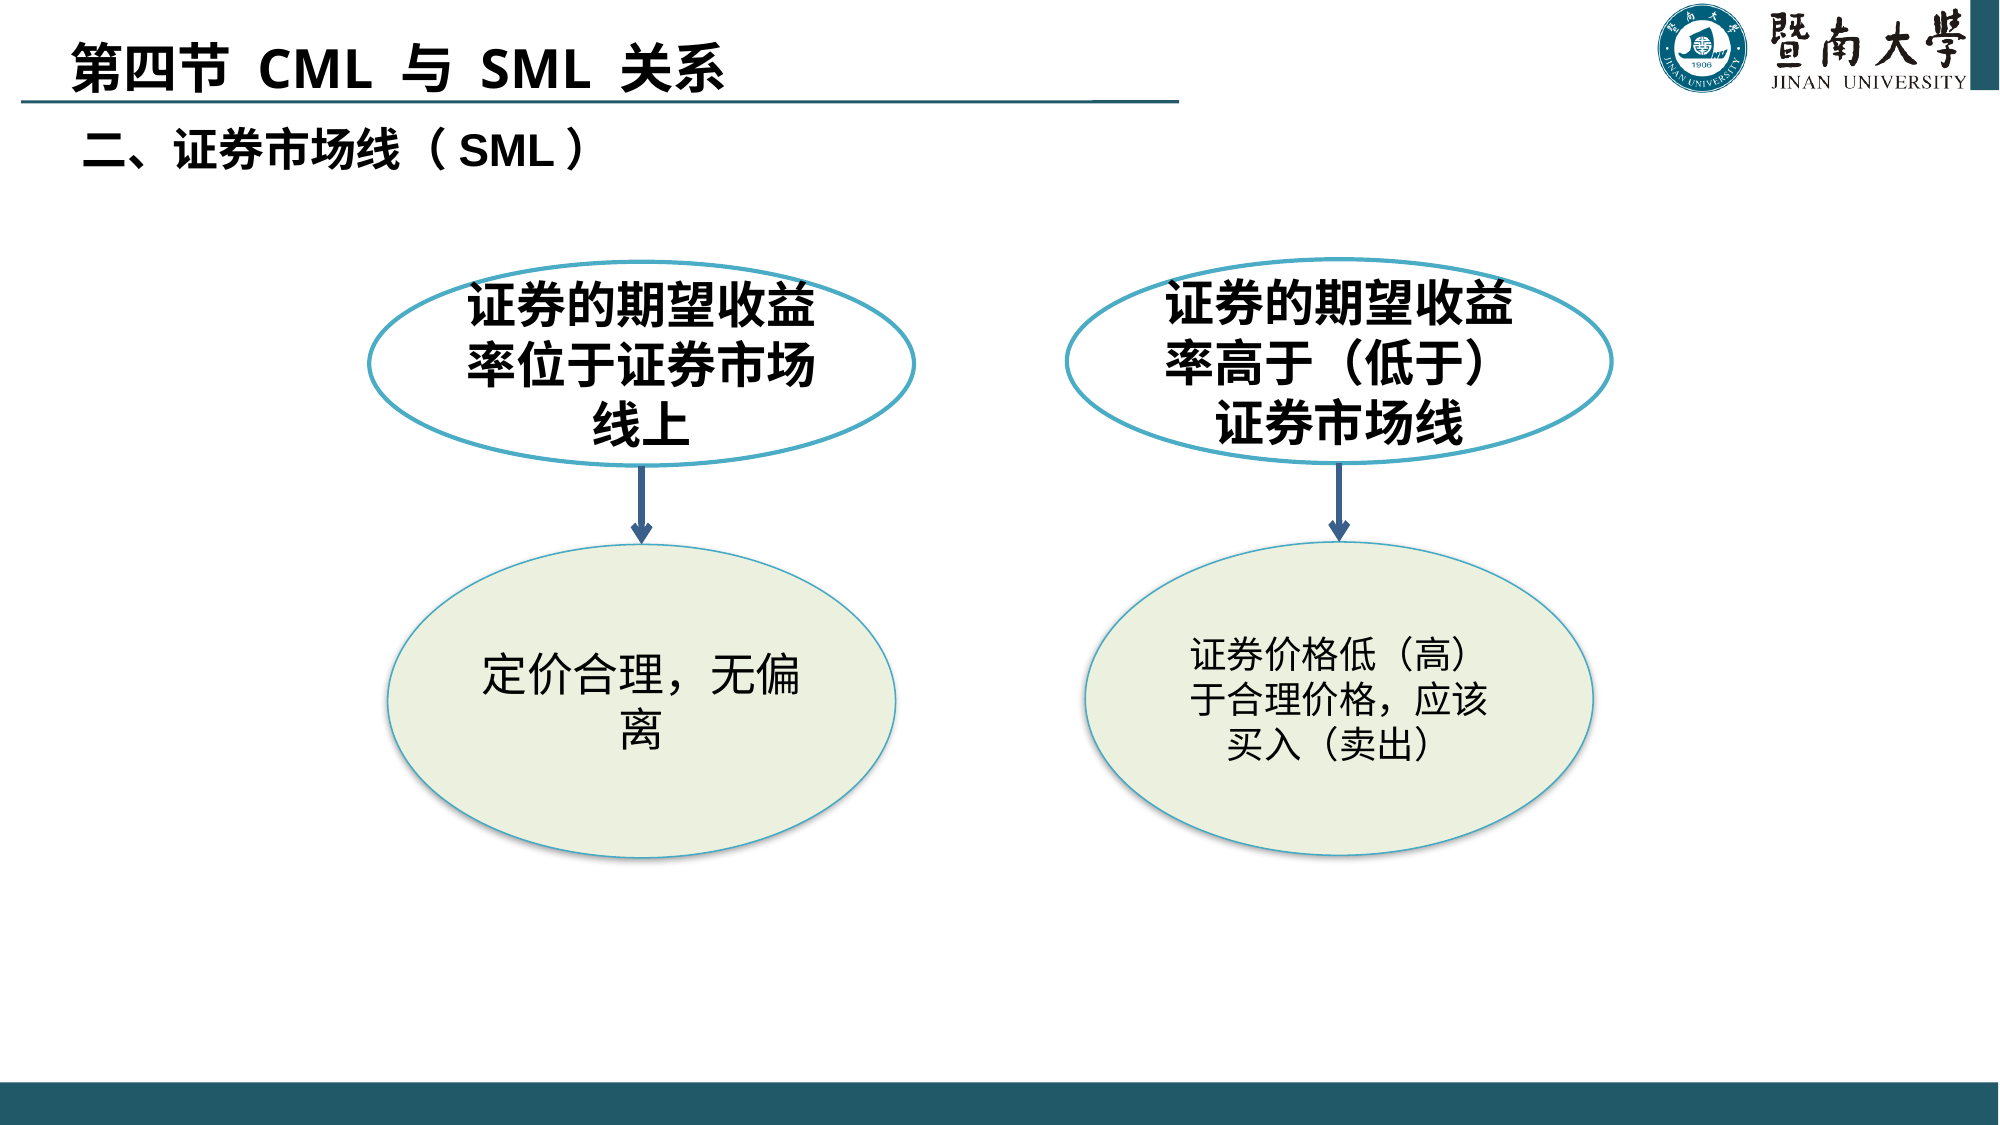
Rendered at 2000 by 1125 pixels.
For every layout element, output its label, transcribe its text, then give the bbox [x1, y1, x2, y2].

text_box 证券的期望收益率位于证券市场线上 [367, 259, 917, 468]
text_box 二、证券市场线（SML） [66, 102, 1700, 195]
text_box 证券价格低（高）于合理价格，应该买入（卖出） [1084, 541, 1594, 857]
text_box 第四节 CML 与 SML 关系 [54, 27, 1344, 173]
text_box 定价合理，无偏离 [386, 543, 897, 859]
picture [1657, 3, 1967, 93]
text_box 证券的期望收益率高于（低于）证券市场线 [1064, 257, 1614, 466]
